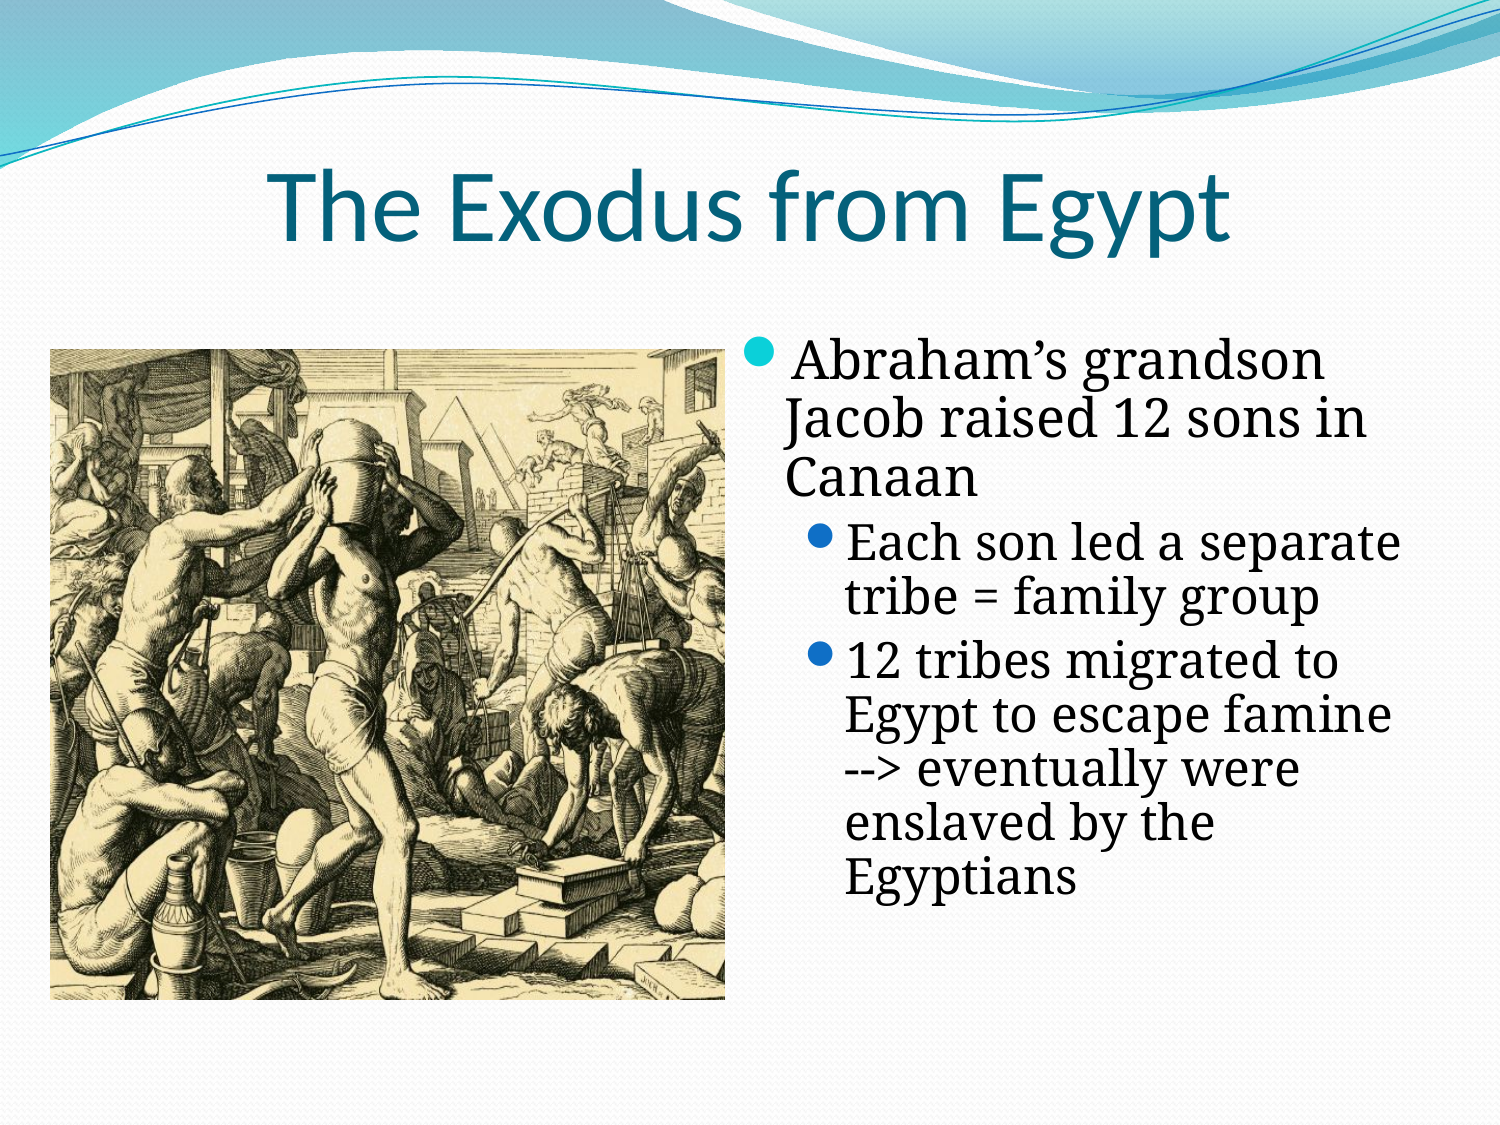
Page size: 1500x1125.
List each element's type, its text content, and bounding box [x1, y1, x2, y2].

title The Exodus from Egypt [75, 115, 1425, 263]
picture [49, 349, 726, 1001]
list Abraham’s grandson Jacob raised 12 sons in Canaan Each son led a separate tribe = family group 12 tribes migrated to Egypt to escape famine --> eventually were enslaved by the Egyptians [725, 324, 1450, 1063]
